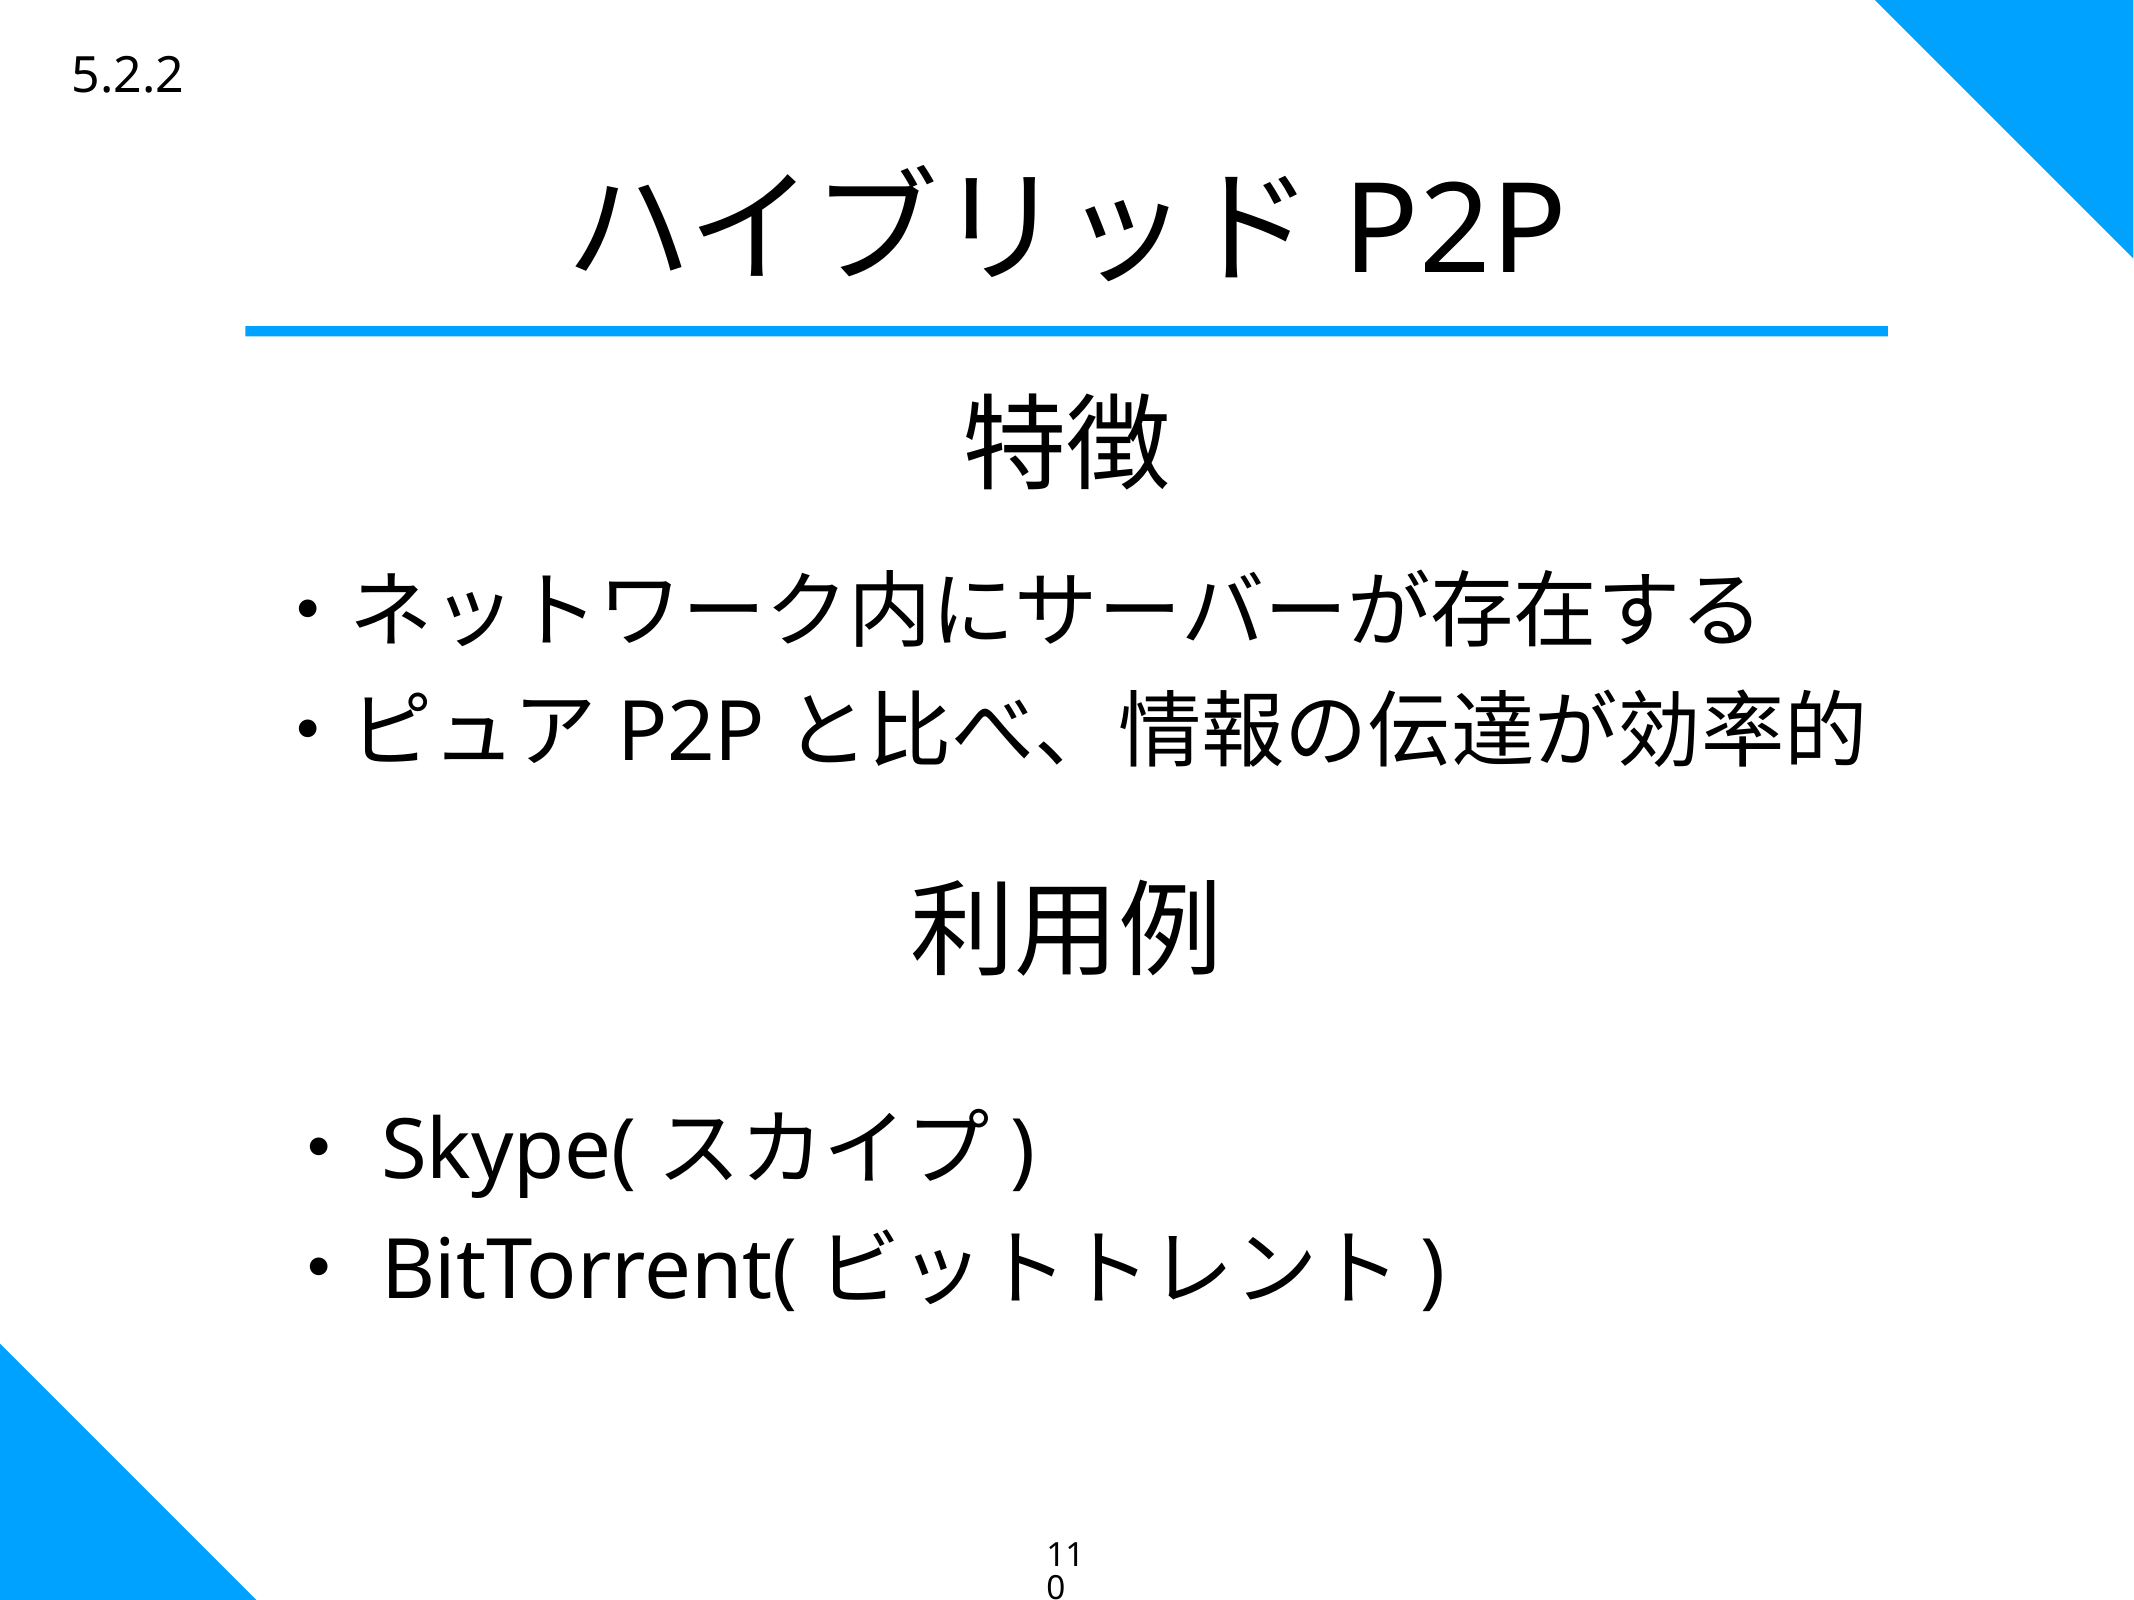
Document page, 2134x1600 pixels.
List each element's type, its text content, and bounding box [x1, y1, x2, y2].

slide_number 110 [1037, 1524, 1095, 1579]
text_box 5.2.2 [63, 33, 193, 111]
text_box ・ネットワーク内にサーバーが存在する ・ピュアP2Pと比べ、情報の伝達が効率的 [257, 528, 1876, 786]
text_box 特徴 [953, 369, 1180, 511]
text_box ・Skype(スカイプ) ・BitTorrent(ビットトレント) [269, 1066, 1455, 1324]
text_box ハイブリッドP2P [557, 138, 1576, 306]
text_box 利用例 [901, 855, 1232, 997]
